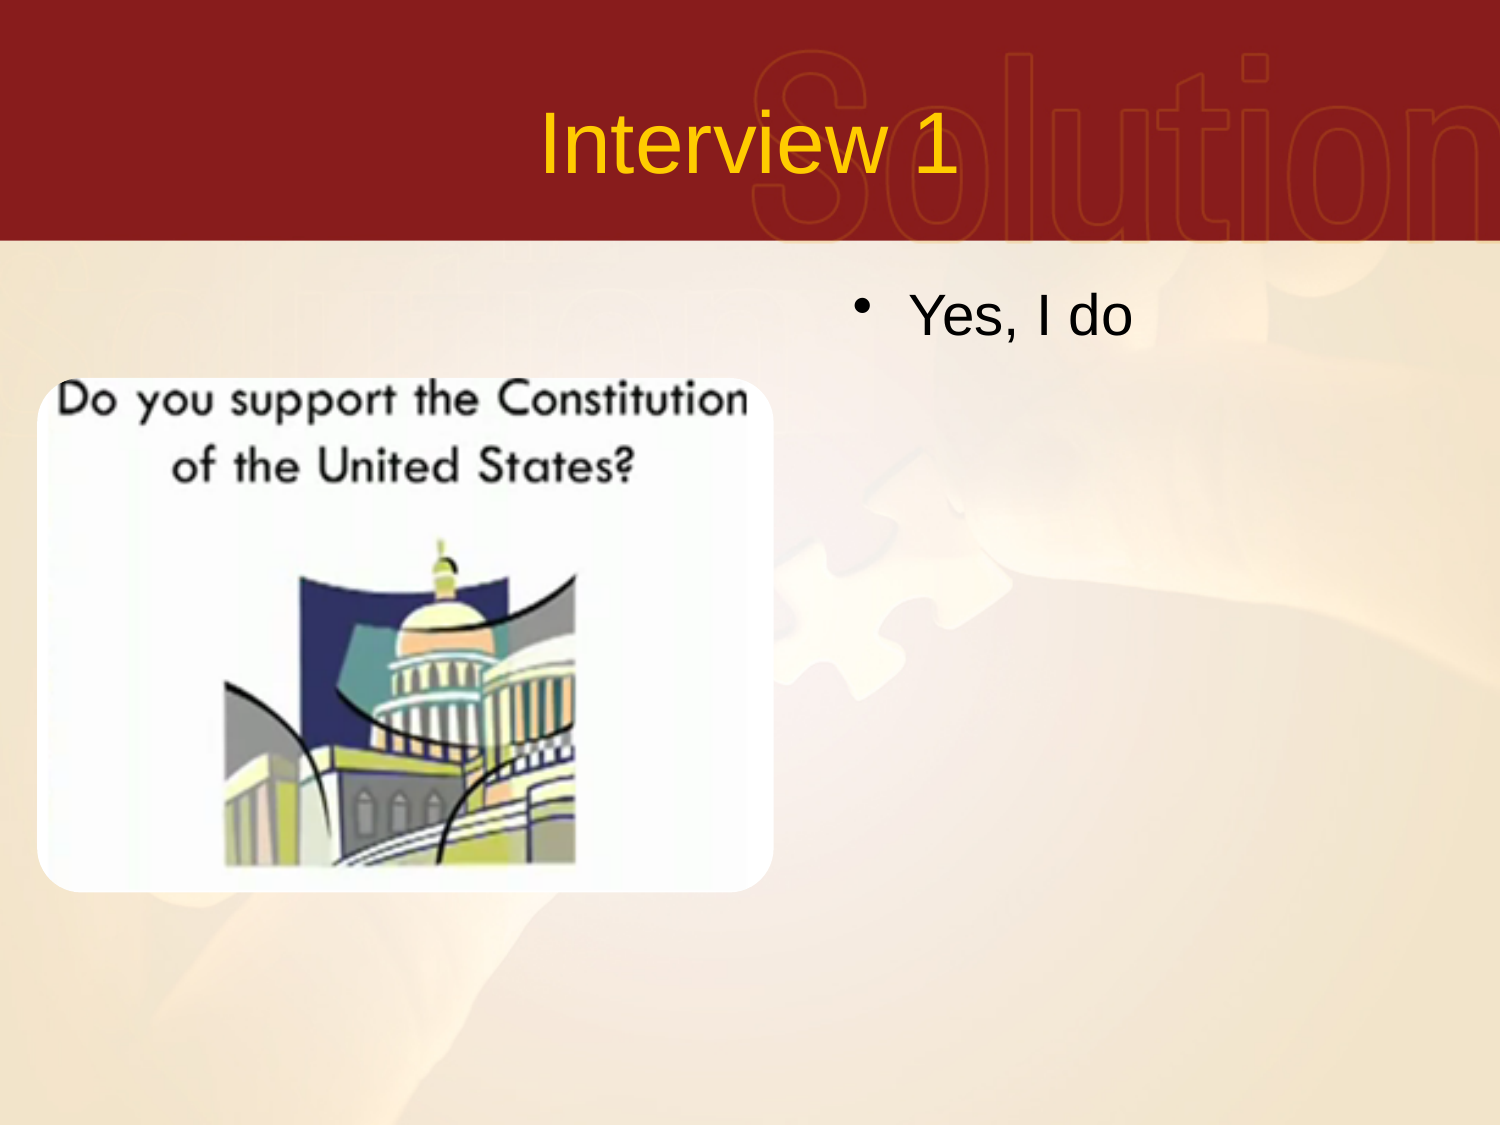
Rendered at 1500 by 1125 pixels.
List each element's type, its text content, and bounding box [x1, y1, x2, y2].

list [36, 377, 774, 893]
picture [0, 0, 1500, 1125]
list Yes, I do [837, 269, 1500, 1008]
title Interview 1 [75, 45, 1425, 233]
